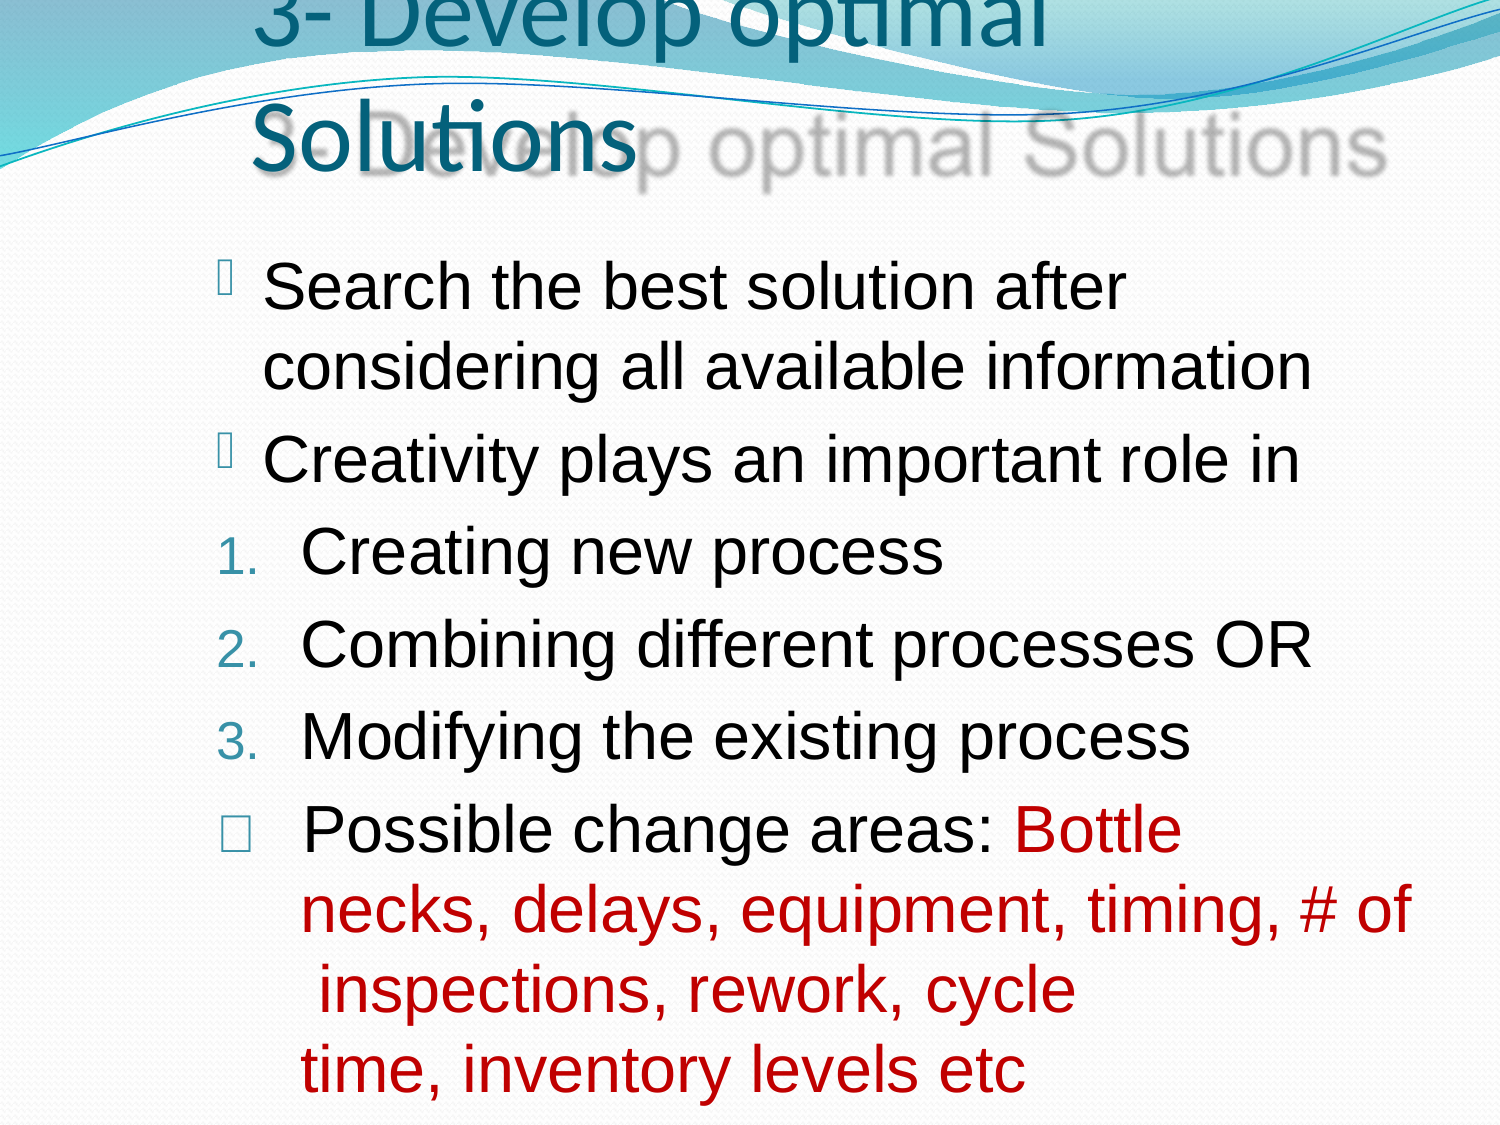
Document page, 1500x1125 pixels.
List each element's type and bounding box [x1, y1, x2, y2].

text_box [0, 0, 1500, 1125]
